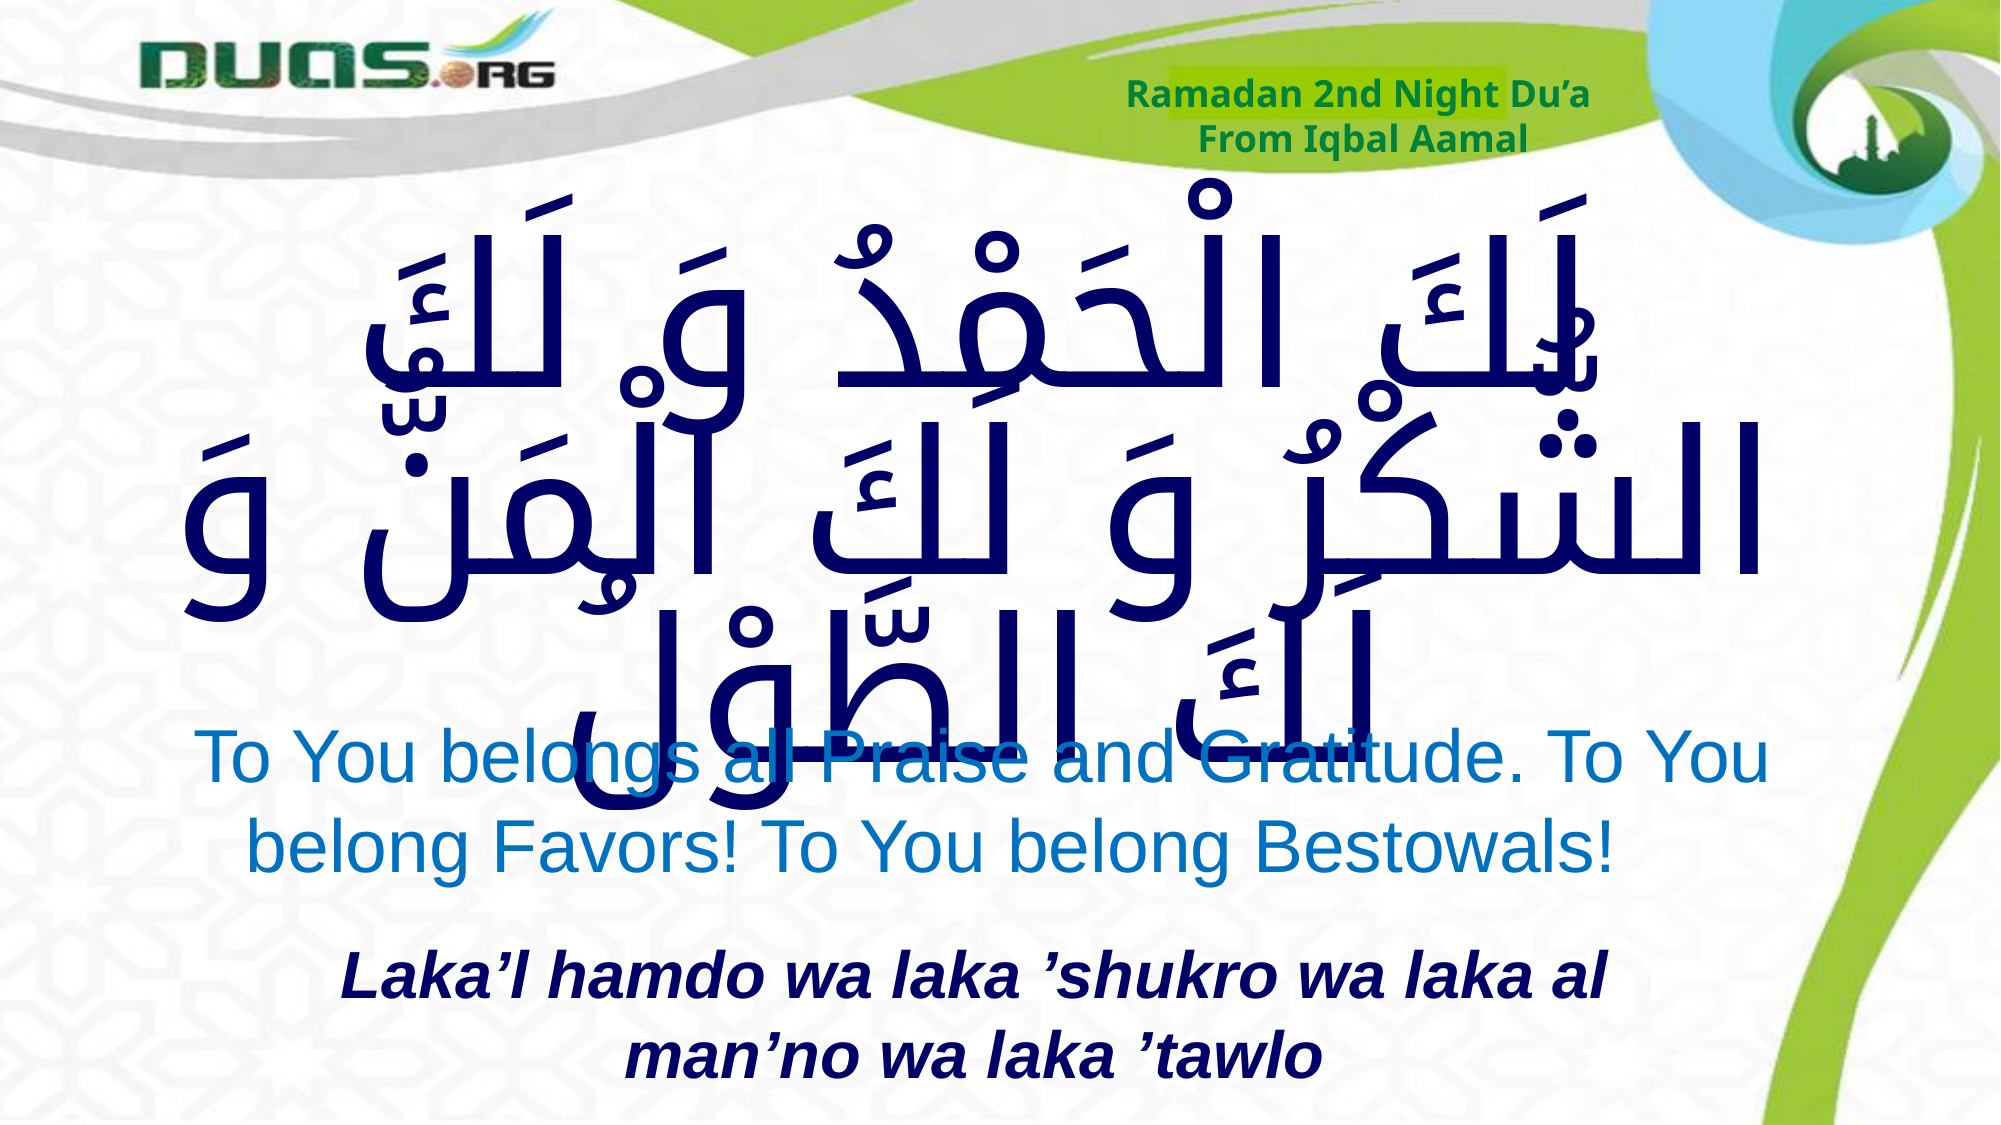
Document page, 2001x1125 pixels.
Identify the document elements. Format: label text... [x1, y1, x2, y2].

title لَكَ الْحَمْدُ وَ لَكَ الشُّكْرُ وَ لَكَ الْمَنُّ وَ لَكَ الطَّوْلُ [62, 329, 1888, 713]
text_box To You belongs all Praise and Gratitude. To You belong Favors! To You belong Bestowals! [37, 699, 1825, 985]
text_box Laka’l hamdo wa laka ’shukro wa laka al man’no wa laka ’tawlo [237, 924, 1713, 1100]
picture [0, 0, 2001, 1125]
text_box Ramadan 2nd Night Du’a From Iqbal Aamal [1110, 62, 1617, 168]
